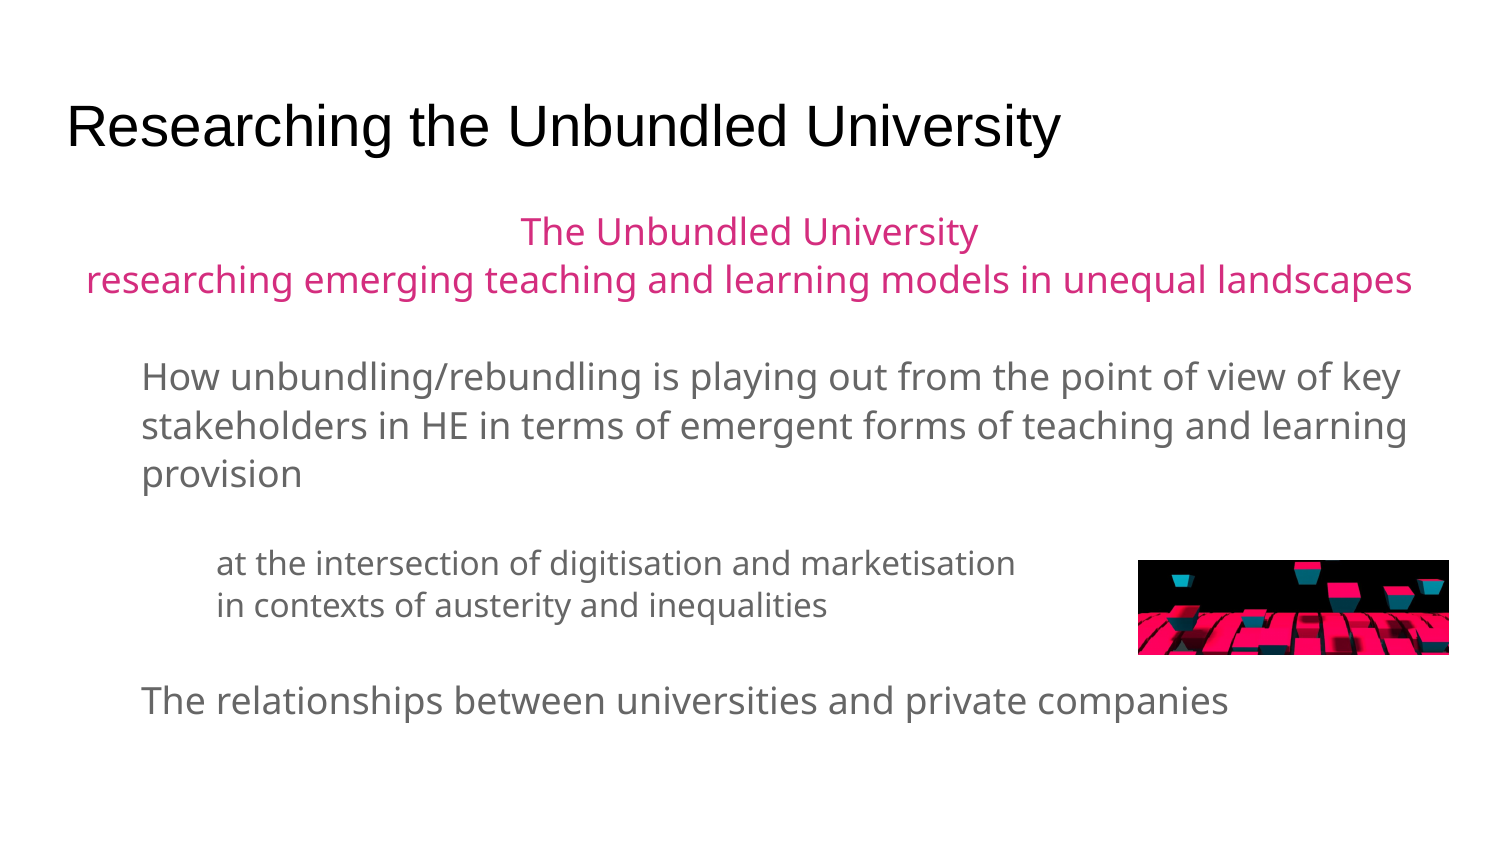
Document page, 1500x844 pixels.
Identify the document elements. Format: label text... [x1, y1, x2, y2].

title Researching the Unbundled University [51, 72, 1449, 167]
list The Unbundled University researching emerging teaching and learning models in unequal landscapes How unbundling/rebundling is playing out from the point of view of key stakeholders in HE in terms of emergent forms of teaching and learning provision at the intersection of digitisation and marketisation in contexts of austerity and inequalities The relationships between universities and private companies [51, 189, 1449, 750]
picture [1138, 560, 1450, 655]
